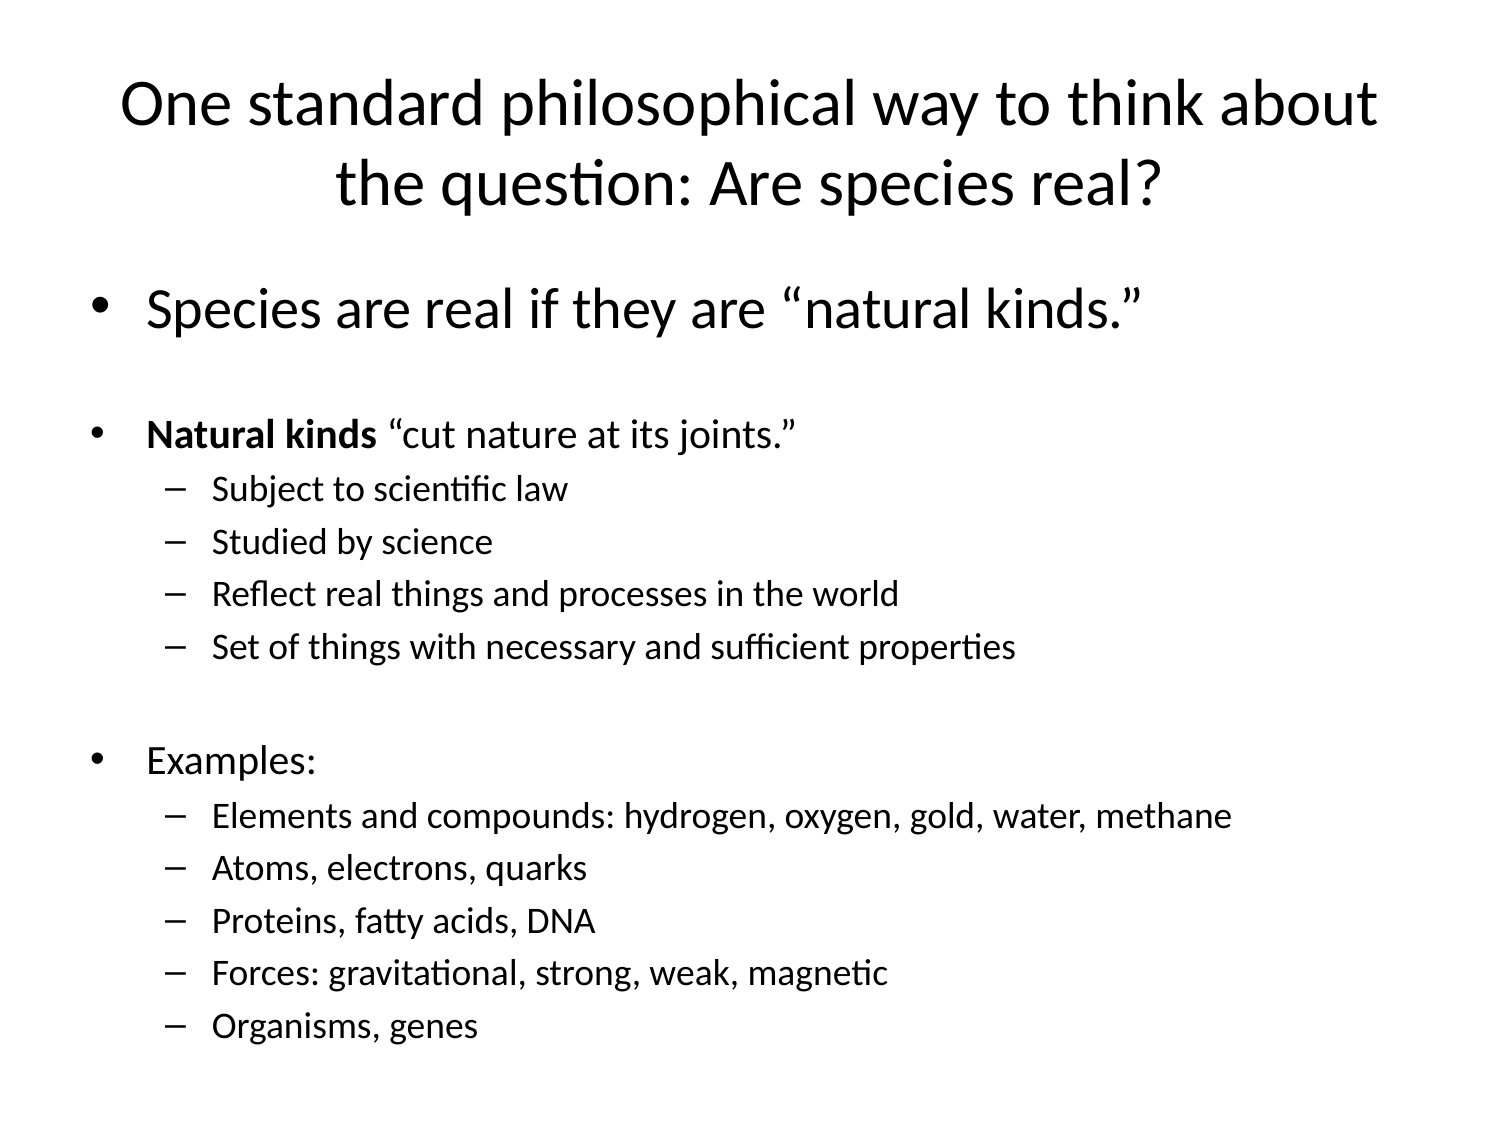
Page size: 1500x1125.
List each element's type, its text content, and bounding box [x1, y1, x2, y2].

title One standard philosophical way to think about the question: Are species real? [75, 45, 1425, 233]
list Species are real if they are “natural kinds.” Natural kinds “cut nature at its joints.” Subject to scientific law Studied by science Reflect real things and processes in the world Set of things with necessary and sufficient properties Examples: Elements and compounds: hydrogen, oxygen, gold, water, methane Atoms, electrons, quarks Proteins, fatty acids, DNA Forces: gravitational, strong, weak, magnetic Organisms, genes [75, 262, 1425, 1005]
